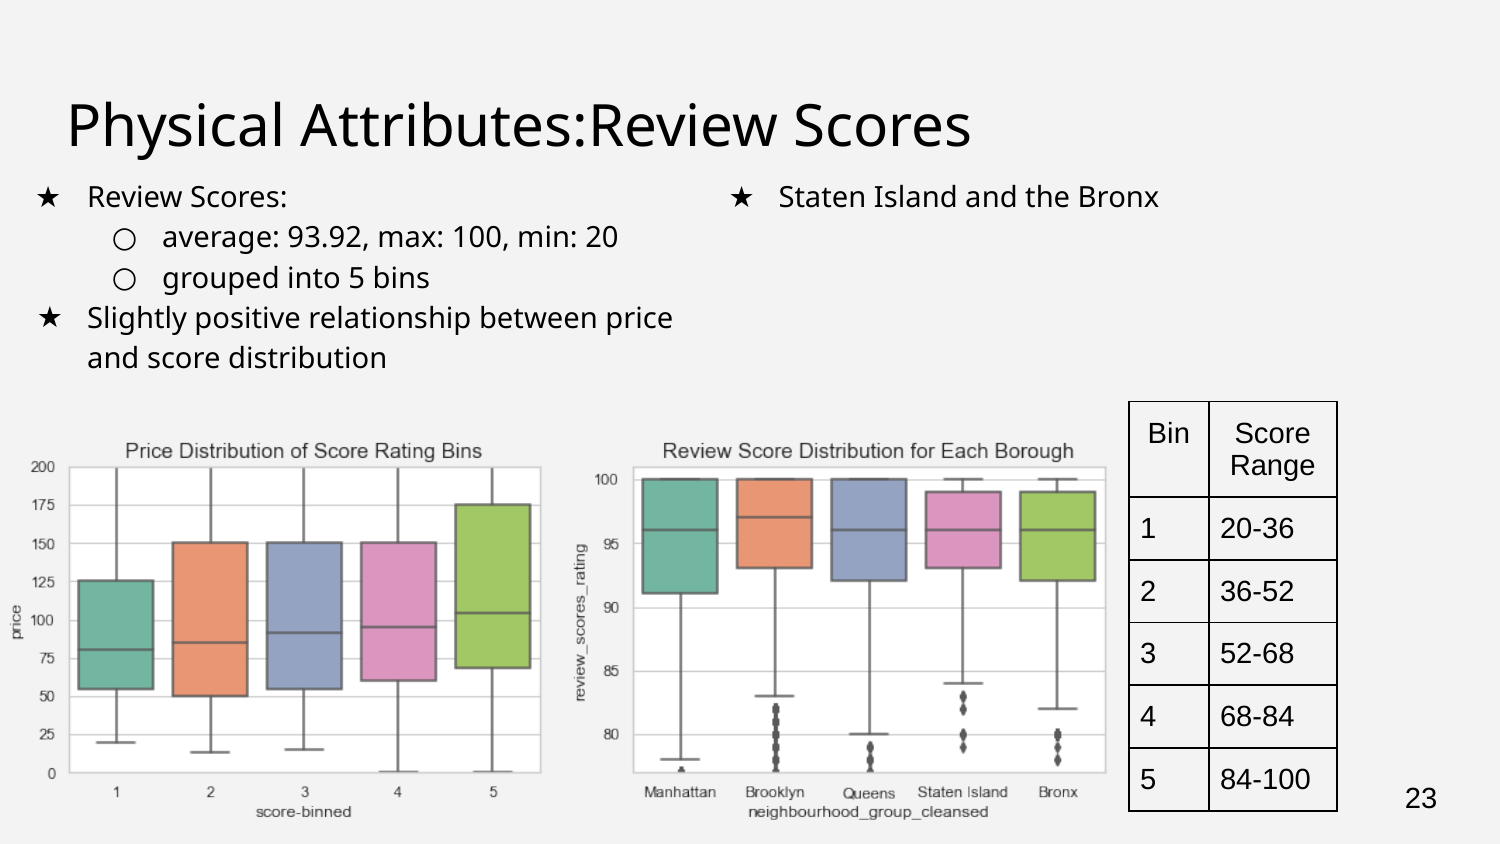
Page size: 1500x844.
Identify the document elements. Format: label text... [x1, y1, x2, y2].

table_cell 5 [1130, 749, 1208, 810]
table_header Score Range [1210, 402, 1336, 496]
table_header Bin [1130, 402, 1208, 496]
table_cell 1 [1130, 498, 1208, 559]
table_cell 36-52 [1210, 561, 1336, 622]
table_cell 2 [1130, 561, 1208, 622]
table_cell 3 [1130, 623, 1208, 684]
picture [0, 433, 550, 830]
picture [564, 432, 1115, 830]
text_box Staten Island and the Bronx [688, 158, 1428, 371]
table_cell 20-36 [1210, 498, 1336, 559]
table_cell 84-100 [1210, 749, 1336, 810]
table_cell 52-68 [1210, 623, 1336, 684]
table_cell 68-84 [1210, 686, 1336, 747]
text_box Review Scores: average: 93.92, max: 100, min: 20 grouped into 5 bins Slightly positive relationship between price and score distribution [0, 158, 688, 371]
table_cell 4 [1130, 686, 1208, 747]
slide_number 23 [1389, 764, 1480, 830]
title Physical Attributes:Review Scores [51, 72, 1449, 167]
